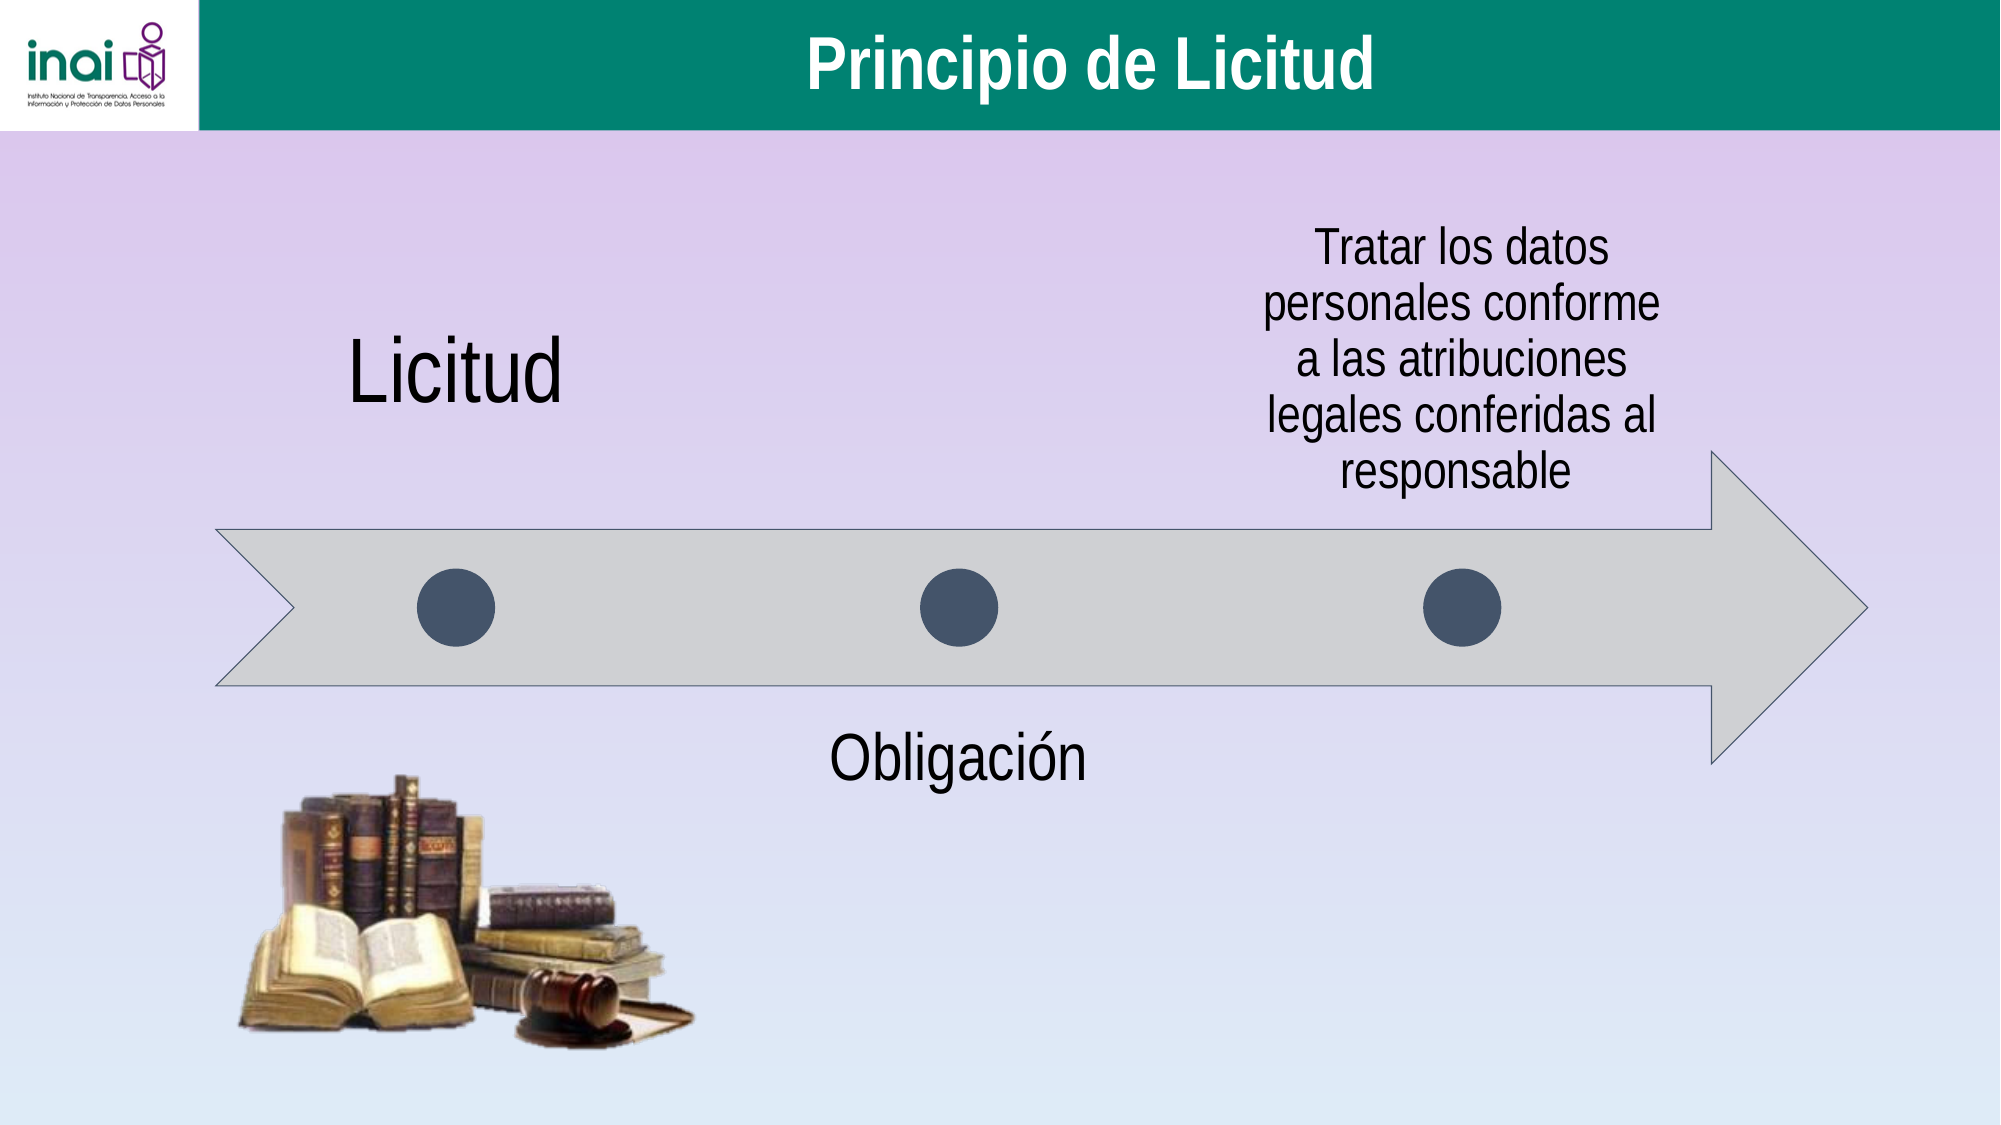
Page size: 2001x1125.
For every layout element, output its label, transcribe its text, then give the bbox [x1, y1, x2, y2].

title Principio de Licitud [199, 0, 2000, 131]
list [215, 216, 1868, 999]
picture [231, 774, 701, 1057]
picture [0, 0, 198, 131]
